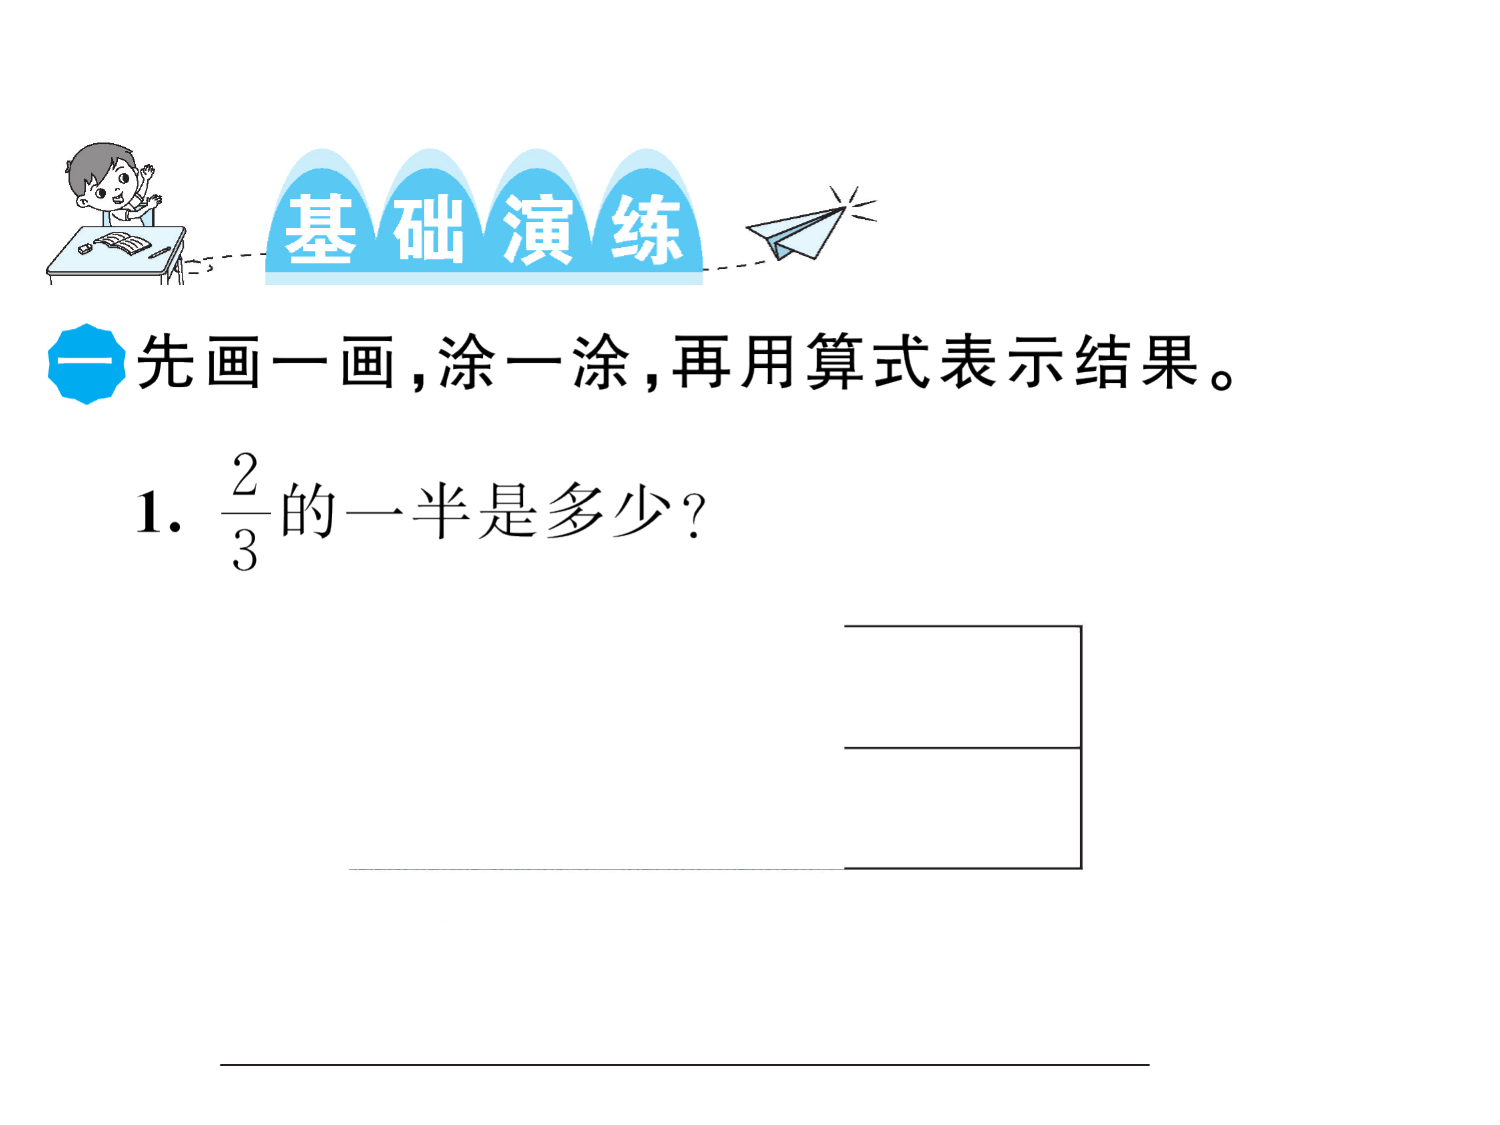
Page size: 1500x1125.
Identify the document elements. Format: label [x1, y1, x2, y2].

picture [41, 125, 1416, 1071]
